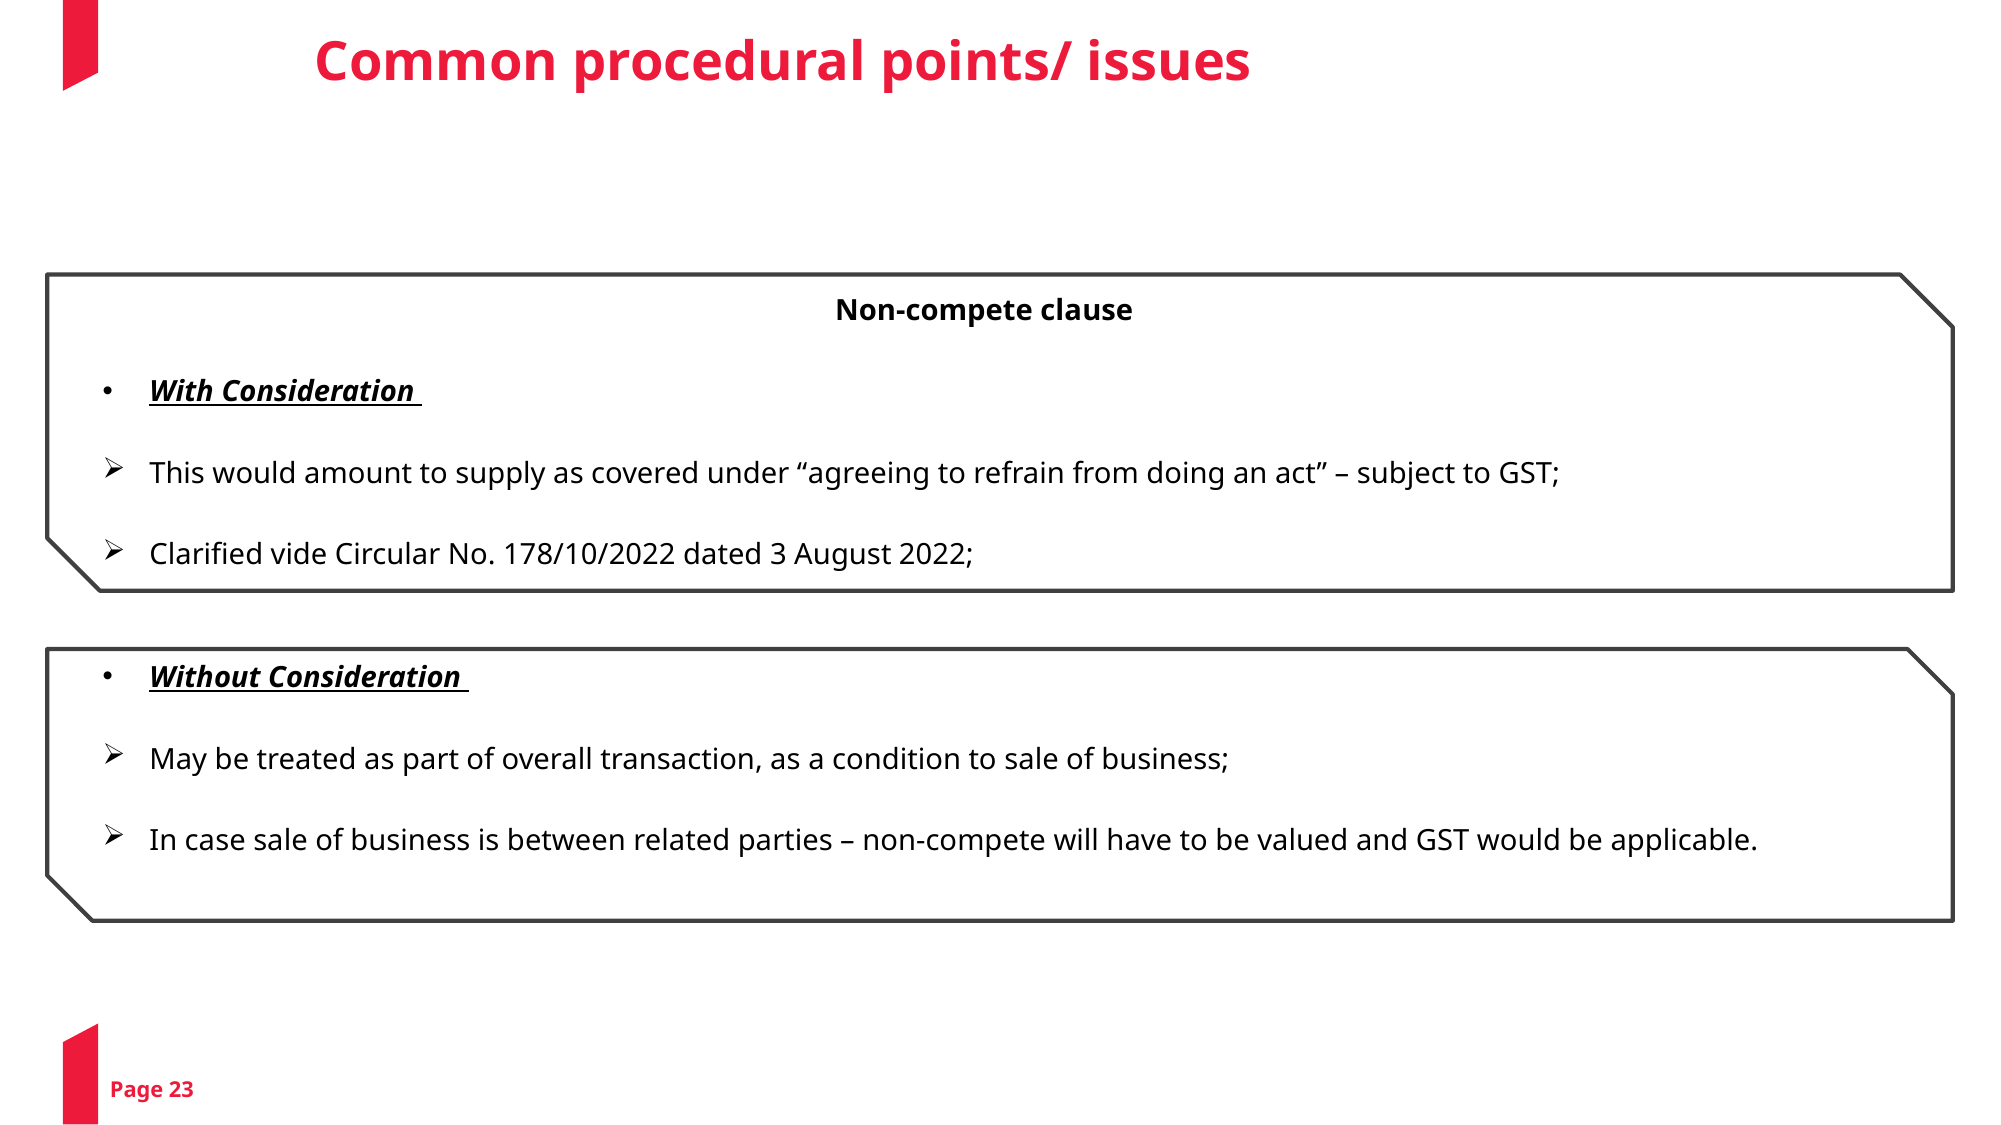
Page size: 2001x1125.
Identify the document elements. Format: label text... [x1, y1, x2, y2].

list Non-compete clause With Consideration This would amount to supply as covered under “agreeing to refrain from doing an act” – subject to GST; Clarified vide Circular No. 178/10/2022 dated 3 August 2022; Without Consideration May be treated as part of overall transaction, as a condition to sale of business; In case sale of business is between related parties – non-compete will have to be valued and GST would be applicable. [46, 290, 1922, 950]
text_box [47, 274, 1953, 591]
text_box [47, 649, 1953, 921]
text_box Common procedural points/ issues [303, 23, 1722, 135]
text_box Page 23 [95, 1068, 445, 1110]
